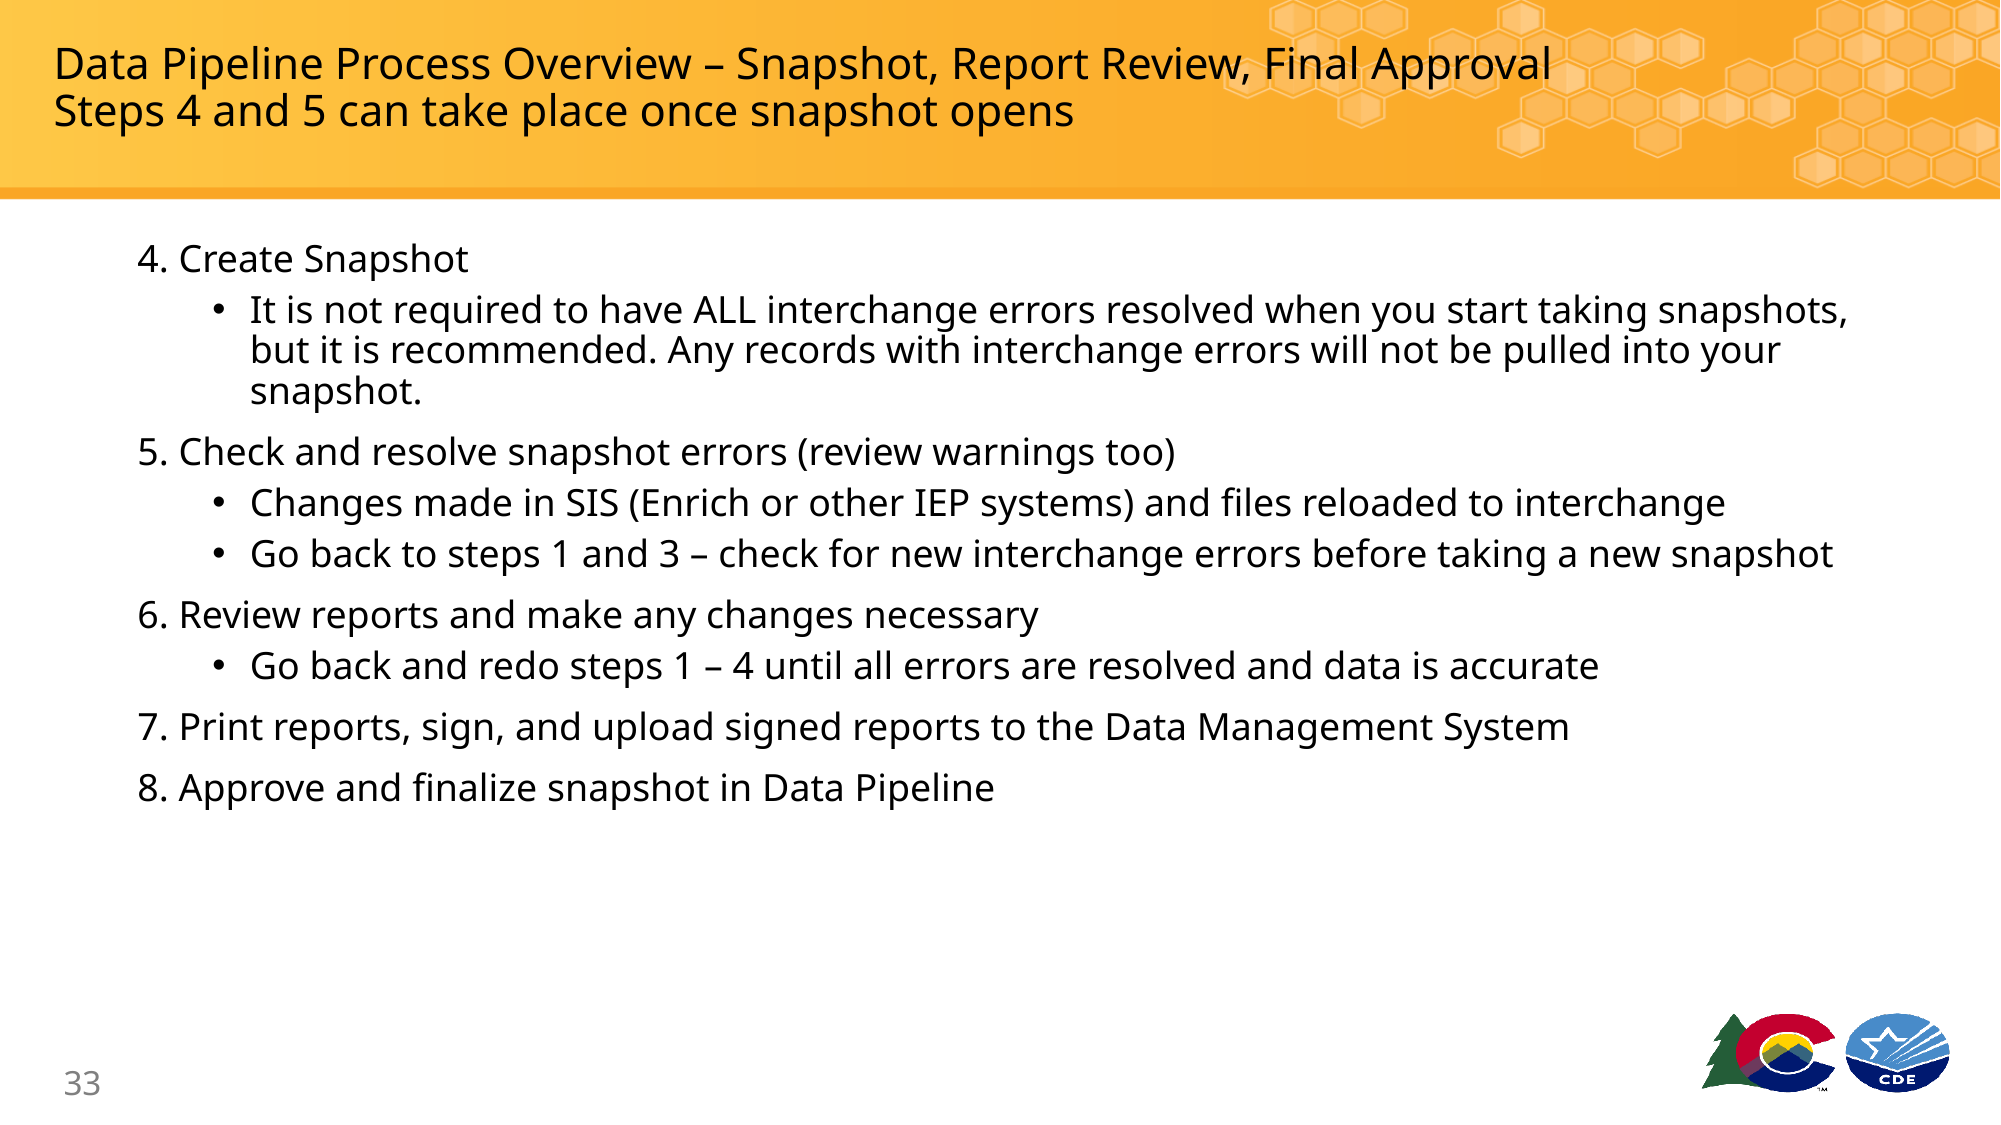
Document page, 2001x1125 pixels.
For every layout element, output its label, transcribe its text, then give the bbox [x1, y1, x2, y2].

title Data Pipeline Process Overview – Snapshot, Report Review, Final Approval Steps 4 and 5 can take place once snapshot opens [53, 41, 1598, 166]
picture [0, 0, 2000, 200]
slide_number 33 [48, 1054, 499, 1115]
picture [1700, 1012, 1950, 1093]
list 4. Create Snapshot It is not required to have ALL interchange errors resolved when you start taking snapshots, but it is recommended. Any records with interchange errors will not be pulled into your snapshot. 5. Check and resolve snapshot errors (review warnings too) Changes made in SIS (Enrich or other IEP systems) and files reloaded to interchange Go back to steps 1 and 3 – check for new interchange errors before taking a new snapshot 6. Review reports and make any changes necessary Go back and redo steps 1 – 4 until all errors are resolved and data is accurate 7. Print reports, sign, and upload signed reports to the Data Management System 8. Approve and finalize snapshot in Data Pipeline [137, 239, 1863, 1002]
